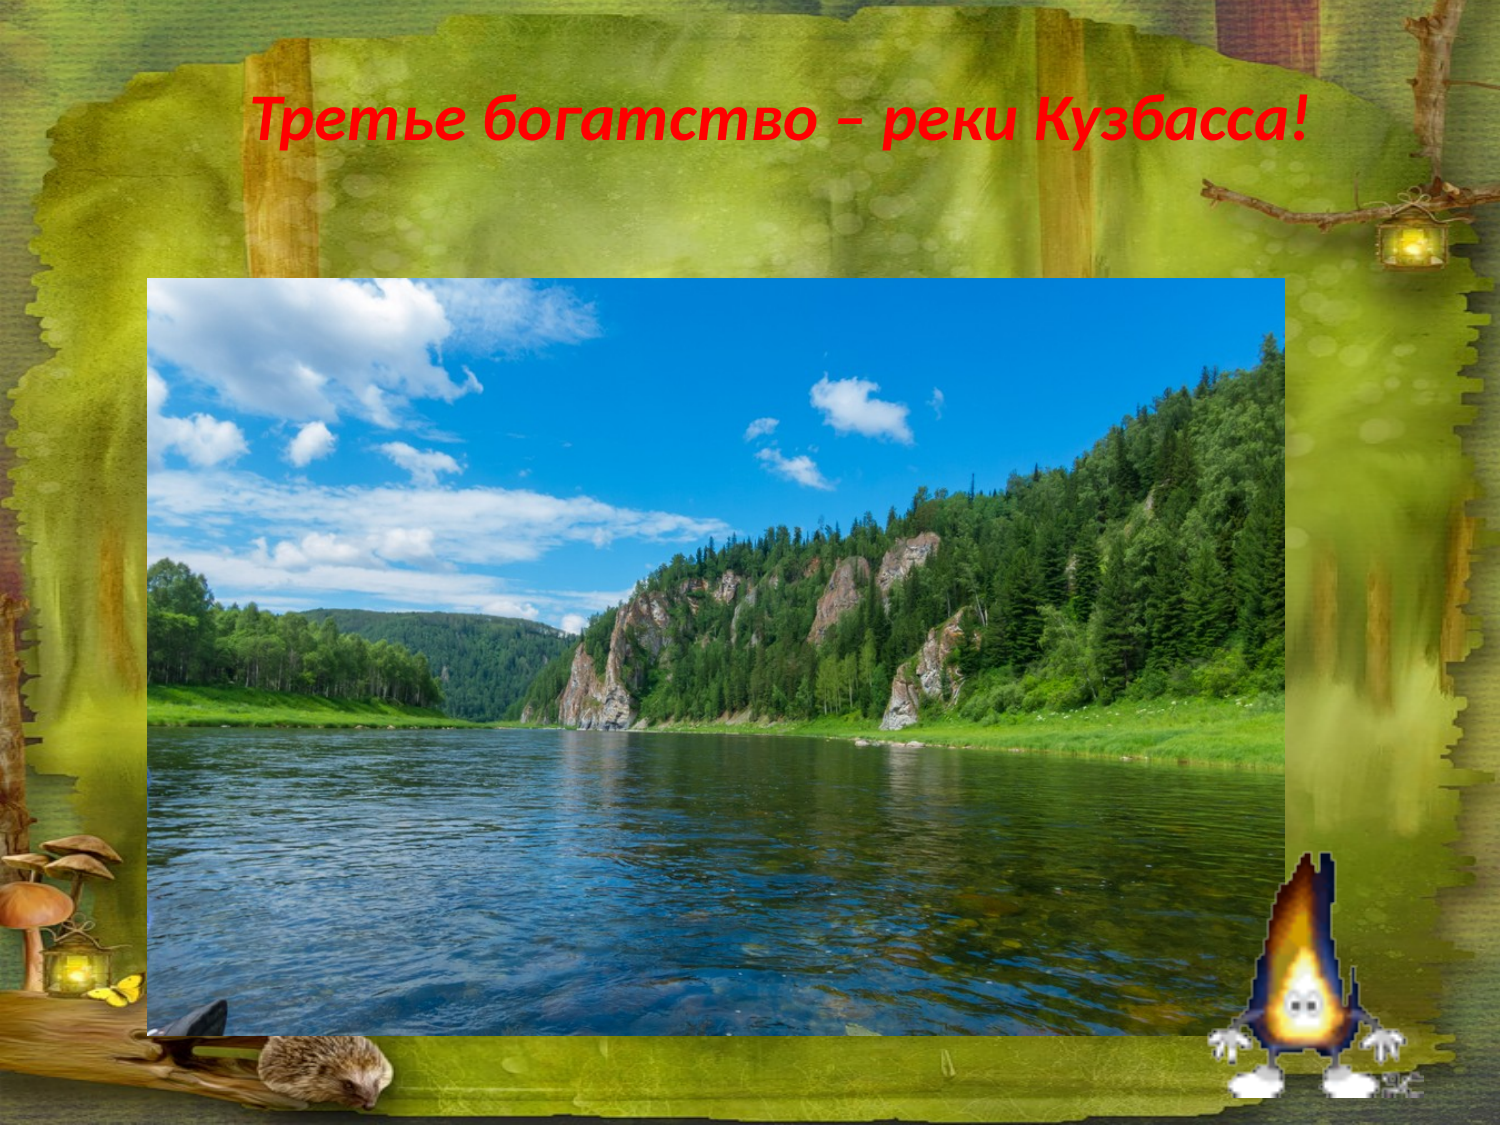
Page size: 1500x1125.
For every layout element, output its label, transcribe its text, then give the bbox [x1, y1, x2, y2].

text_box Третье богатство – реки Кузбасса! [234, 66, 1328, 161]
picture [0, 0, 1500, 1125]
